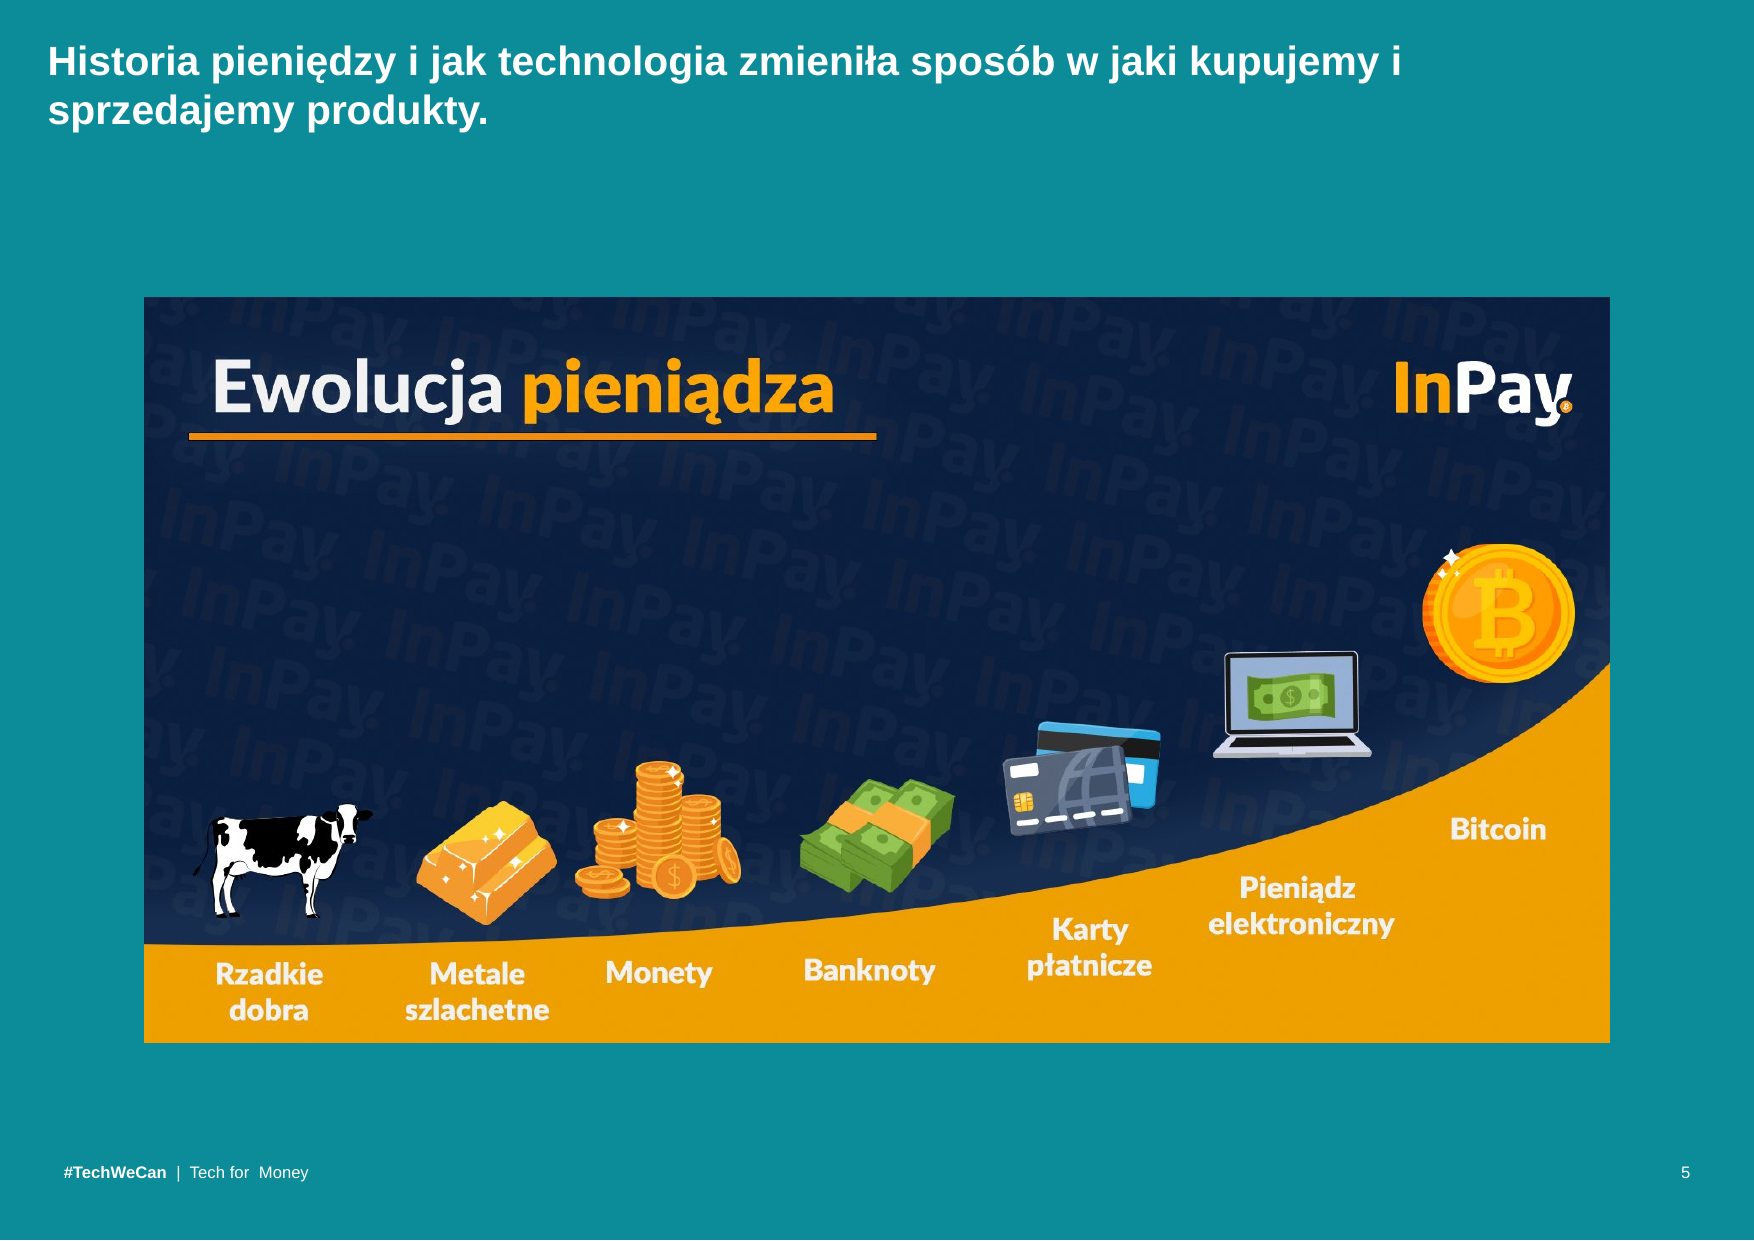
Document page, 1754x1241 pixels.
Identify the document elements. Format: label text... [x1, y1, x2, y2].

text_box #TechWeCan | Tech for Money [63, 1157, 495, 1183]
slide_number 5 [1629, 1157, 1691, 1183]
title Historia pieniędzy i jak technologia zmieniła sposób w jaki kupujemy i sprzedajemy produkty. [47, 35, 1585, 183]
picture [143, 297, 1610, 1044]
